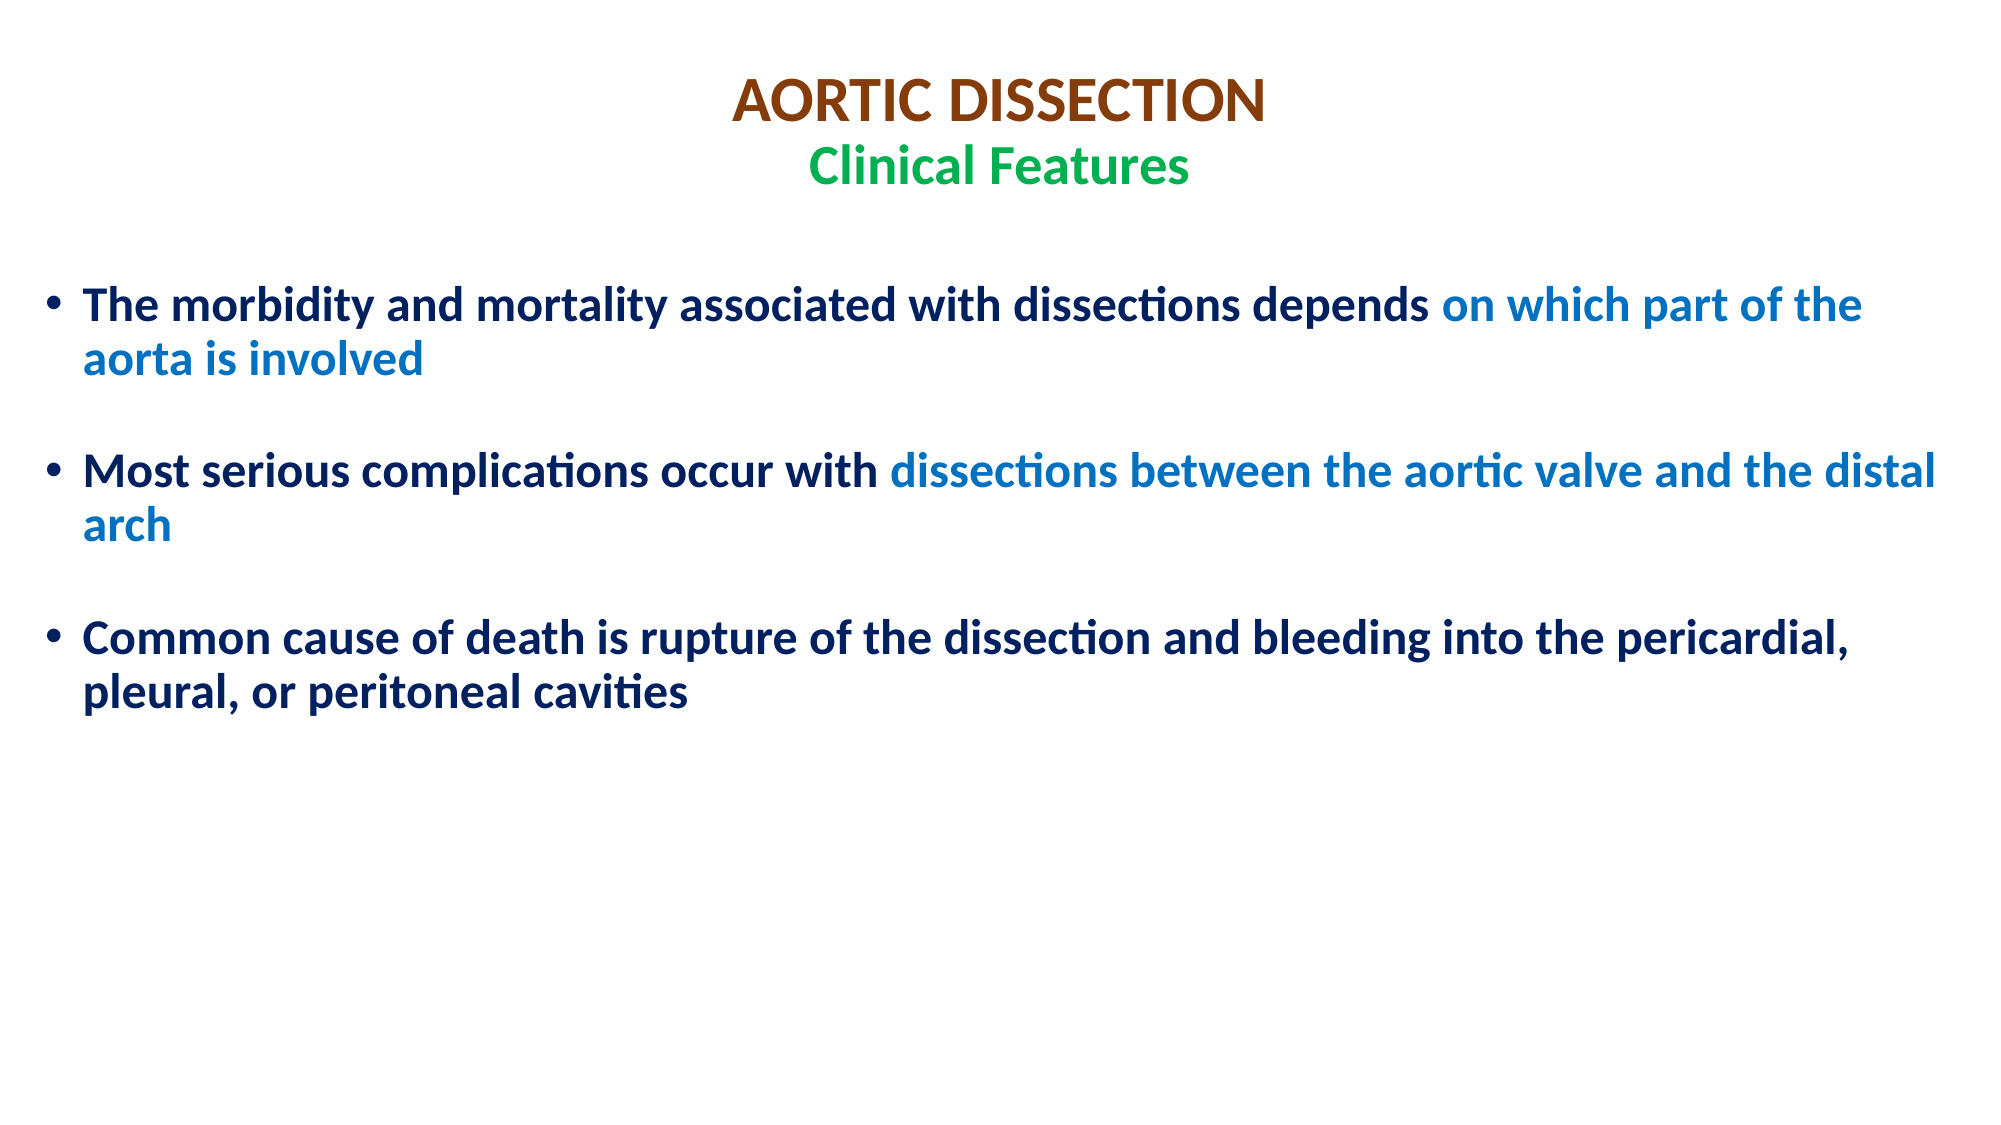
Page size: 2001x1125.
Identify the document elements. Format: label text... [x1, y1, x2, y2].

title AORTIC DISSECTION Clinical Features [137, 57, 1863, 205]
list The morbidity and mortality associated with dissections depends on which part of the aorta is involved Most serious complications occur with dissections between the aortic valve and the distal arch Common cause of death is rupture of the dissection and bleeding into the pericardial, pleural, or peritoneal cavities [30, 271, 1970, 819]
